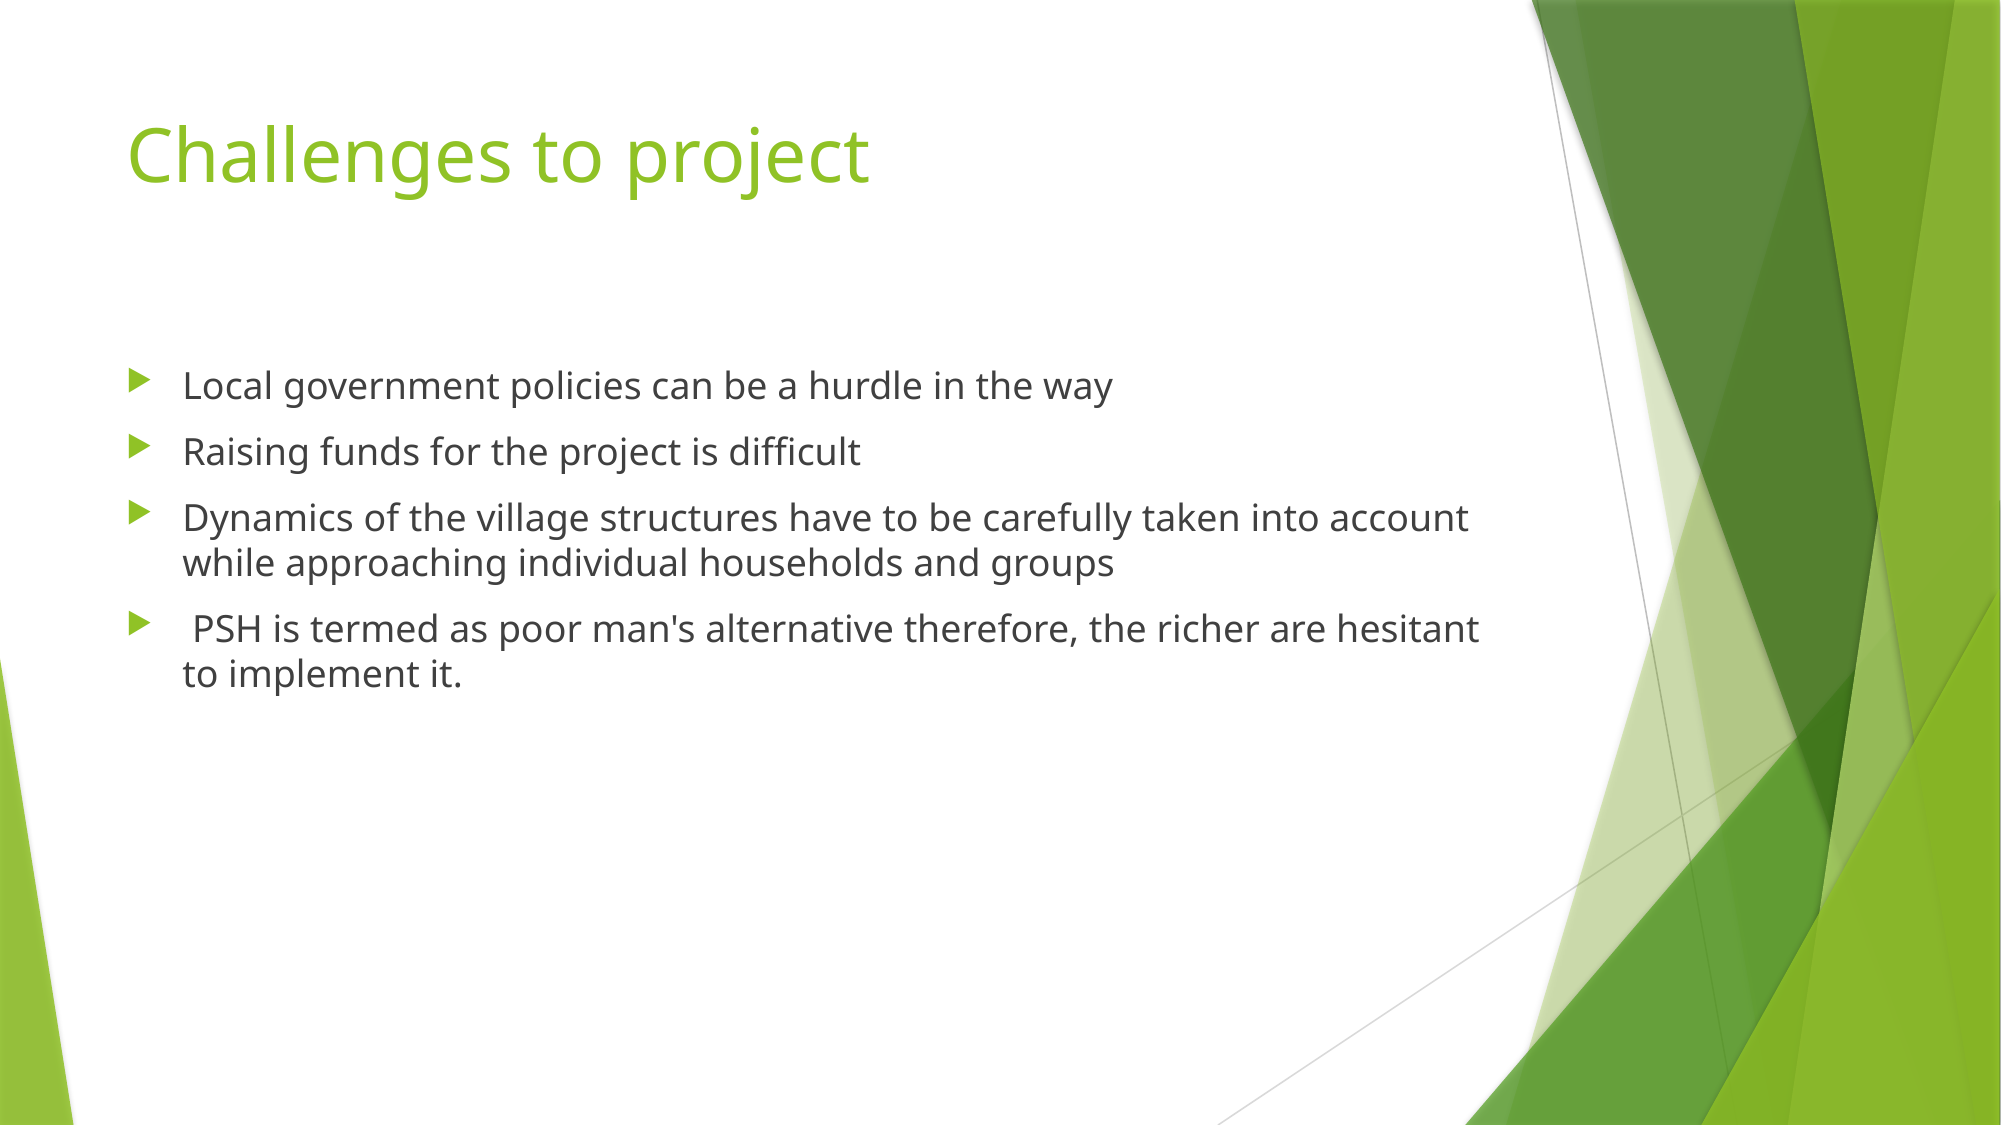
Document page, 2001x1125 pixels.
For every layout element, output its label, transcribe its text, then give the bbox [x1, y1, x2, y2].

list Local government policies can be a hurdle in the way Raising funds for the project is difficult Dynamics of the village structures have to be carefully taken into account while approaching individual households and groups PSH is termed as poor man's alternative therefore, the richer are hesitant to implement it. [111, 354, 1522, 992]
title Challenges to project [111, 99, 1522, 317]
